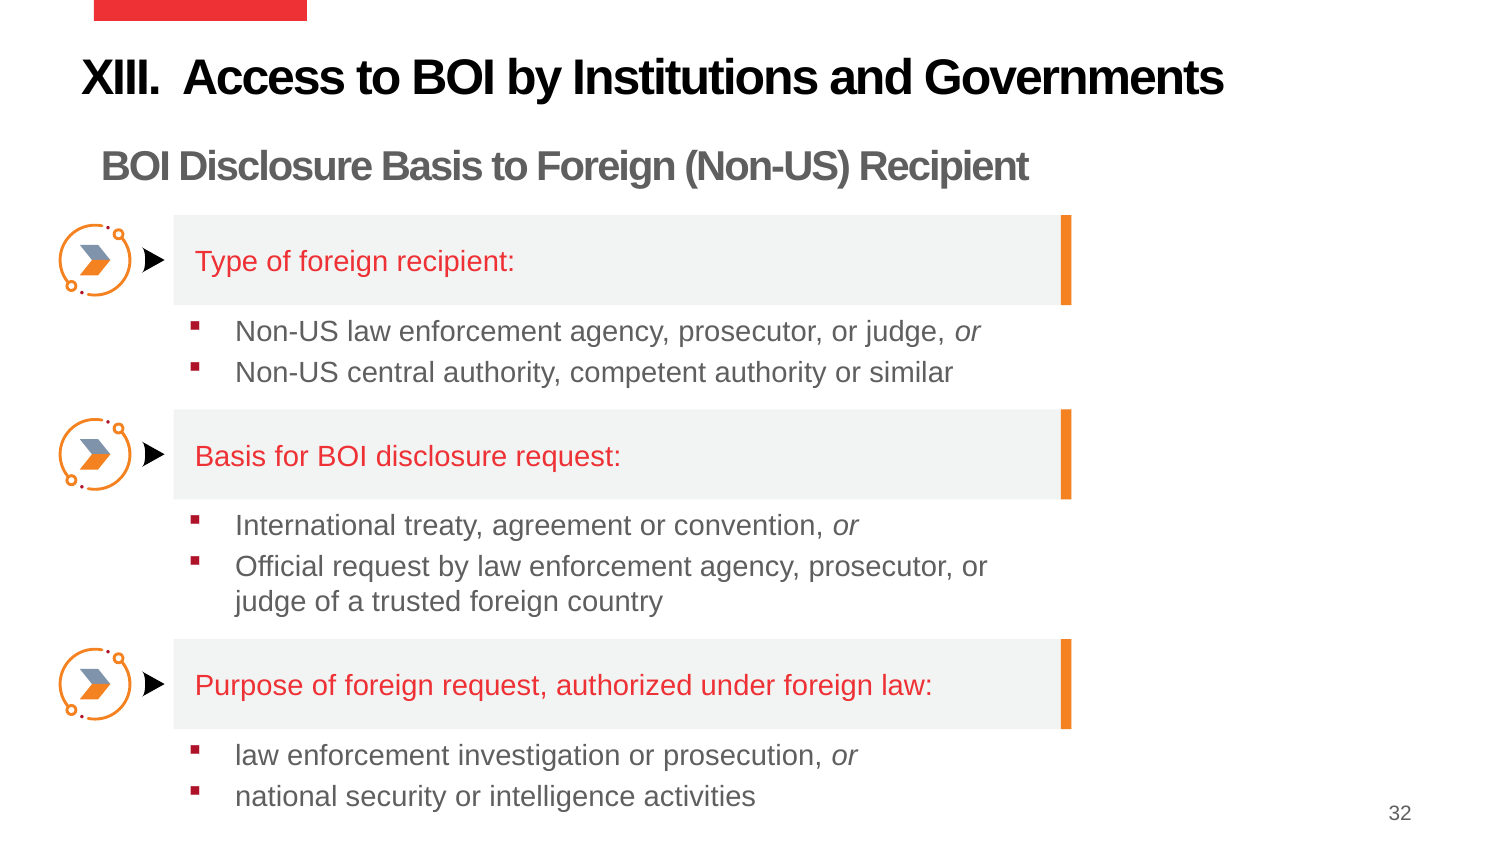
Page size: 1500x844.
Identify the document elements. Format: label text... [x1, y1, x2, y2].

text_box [49, 638, 1072, 822]
text_box XIII. Access to BOI by Institutions and Governments [81, 51, 1400, 126]
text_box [49, 409, 1072, 627]
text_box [49, 214, 1072, 398]
slide_number 32 [1278, 795, 1412, 829]
title BOI Disclosure Basis to Foreign (Non-US) Recipient [100, 144, 1420, 220]
